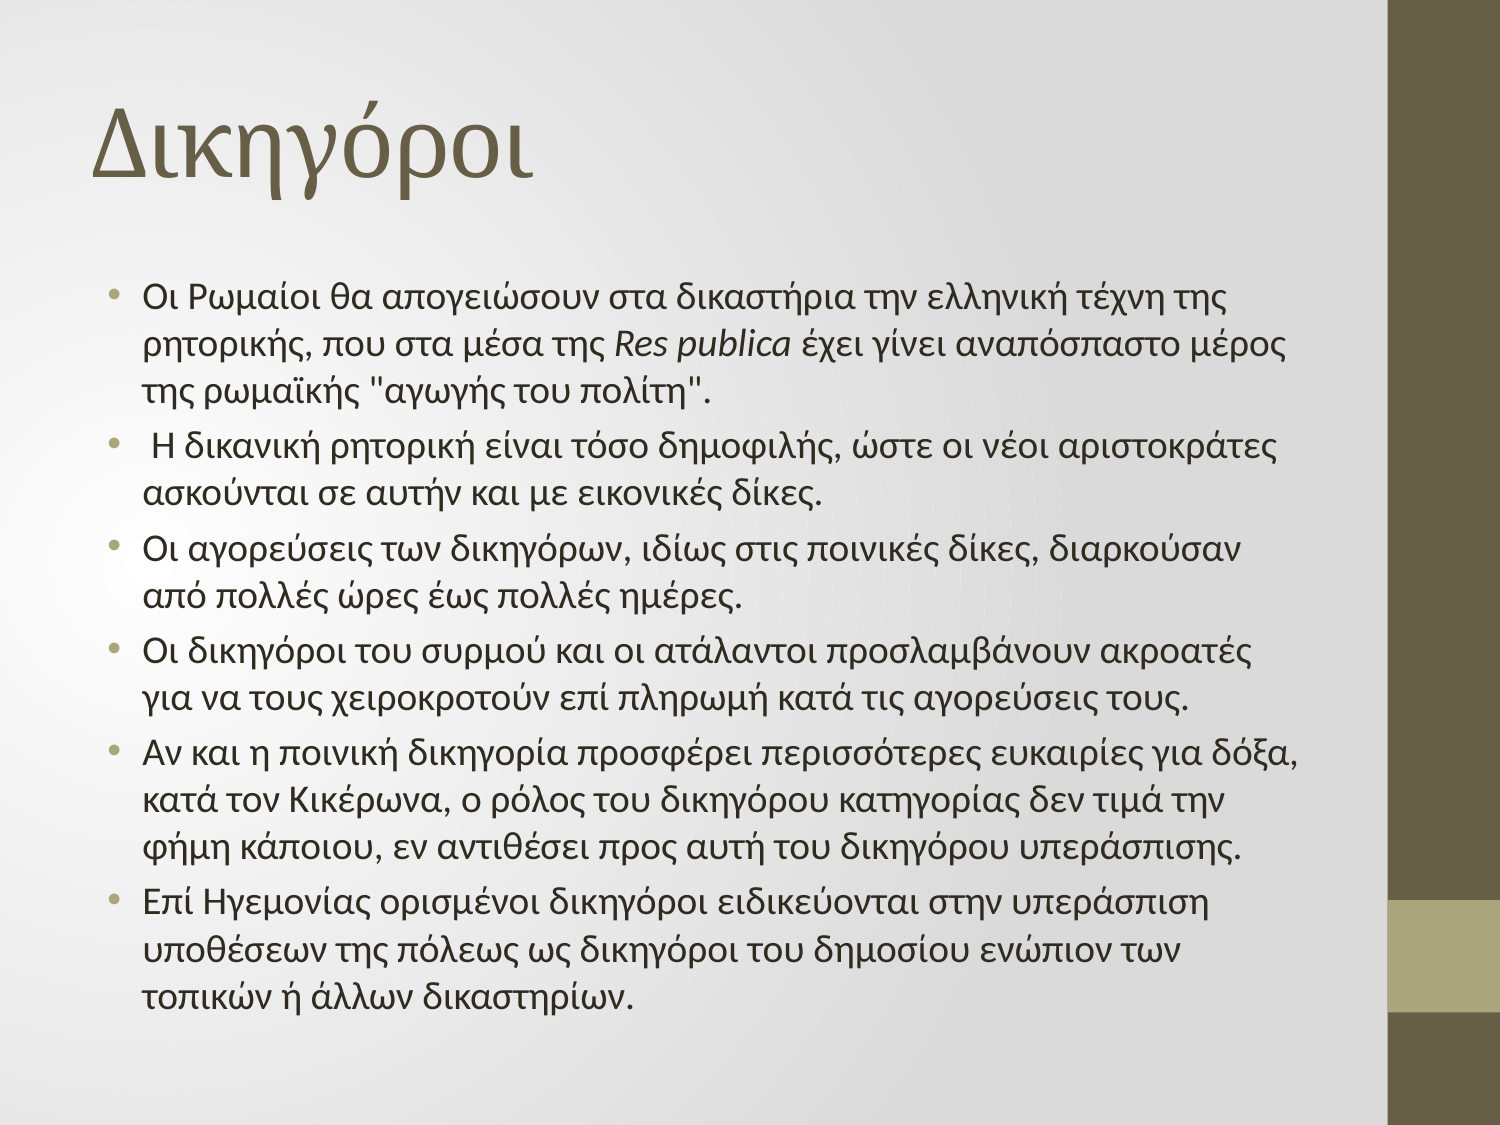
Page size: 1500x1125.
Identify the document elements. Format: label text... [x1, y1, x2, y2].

title Δικηγόροι [75, 45, 1325, 233]
list Οι Ρωμαίοι θα απογειώσουν στα δικαστήρια την ελληνική τέχνη της ρητορικής, που στα μέσα της Res publica έχει γίνει αναπόσπαστο μέρος της ρωμαϊκής "αγωγής του πολίτη". Η δικανική ρητορική είναι τόσο δημοφιλής, ώστε οι νέοι αριστοκράτες ασκούνται σε αυτήν και με εικονικές δίκες. Οι αγορεύσεις των δικηγόρων, ιδίως στις ποινικές δίκες, διαρκούσαν από πολλές ώρες έως πολλές ημέρες. Οι δικηγόροι του συρμού και οι ατάλαντοι προσλαμβάνουν ακροατές για να τους χειροκροτούν επί πληρωμή κατά τις αγορεύσεις τους. Αν και η ποινική δικηγορία προσφέρει περισσότερες ευκαιρίες για δόξα, κατά τον Κικέρωνα, ο ρόλος του δικηγόρου κατηγορίας δεν τιμά την φήμη κάποιου, εν αντιθέσει προς αυτή του δικηγόρου υπεράσπισης. Επί Ηγεμονίας ορισμένοι δικηγόροι ειδικεύονται στην υπεράσπιση υποθέσεων της πόλεως ως δικηγόροι του δημοσίου ενώπιον των τοπικών ή άλλων δικαστηρίων. [75, 262, 1325, 1050]
